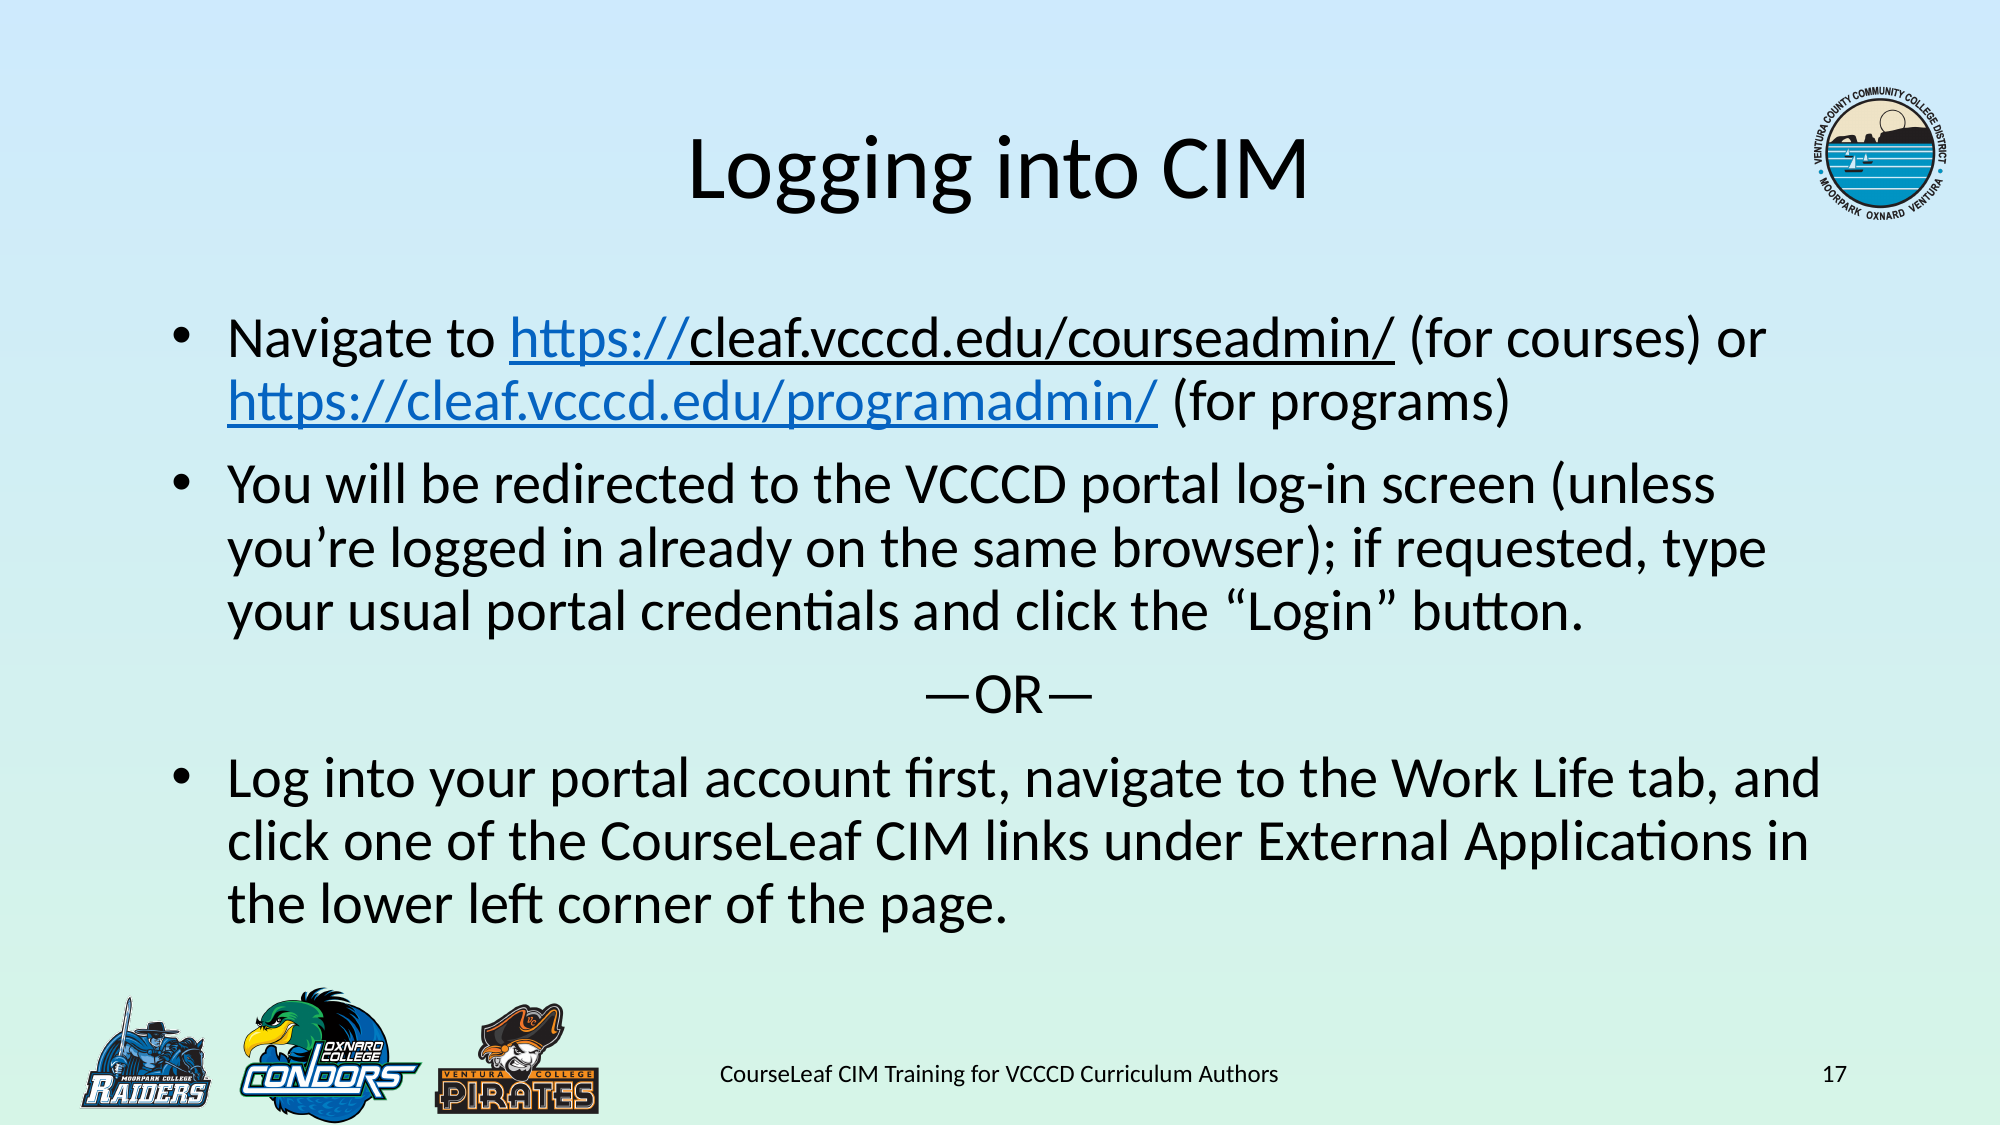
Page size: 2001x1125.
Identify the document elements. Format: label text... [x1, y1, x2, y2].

picture [56, 986, 607, 1125]
slide_number 17 [1412, 1042, 1863, 1103]
footer CourseLeaf CIM Training for VCCCD Curriculum Authors [662, 1042, 1338, 1103]
title Logging into CIM [137, 59, 1863, 278]
list Navigate to https://cleaf.vcccd.edu/courseadmin/ (for courses) or https://cleaf.vcccd.edu/programadmin/ (for programs) You will be redirected to the VCCCD portal log-in screen (unless you’re logged in already on the same browser); if requested, type your usual portal credentials and click the “Login” button. —OR— Log into your portal account first, navigate to the Work Life tab, and click one of the CourseLeaf CIM links under External Applications in the lower left corner of the page. [137, 299, 1863, 1014]
picture [1863, 83, 1950, 222]
